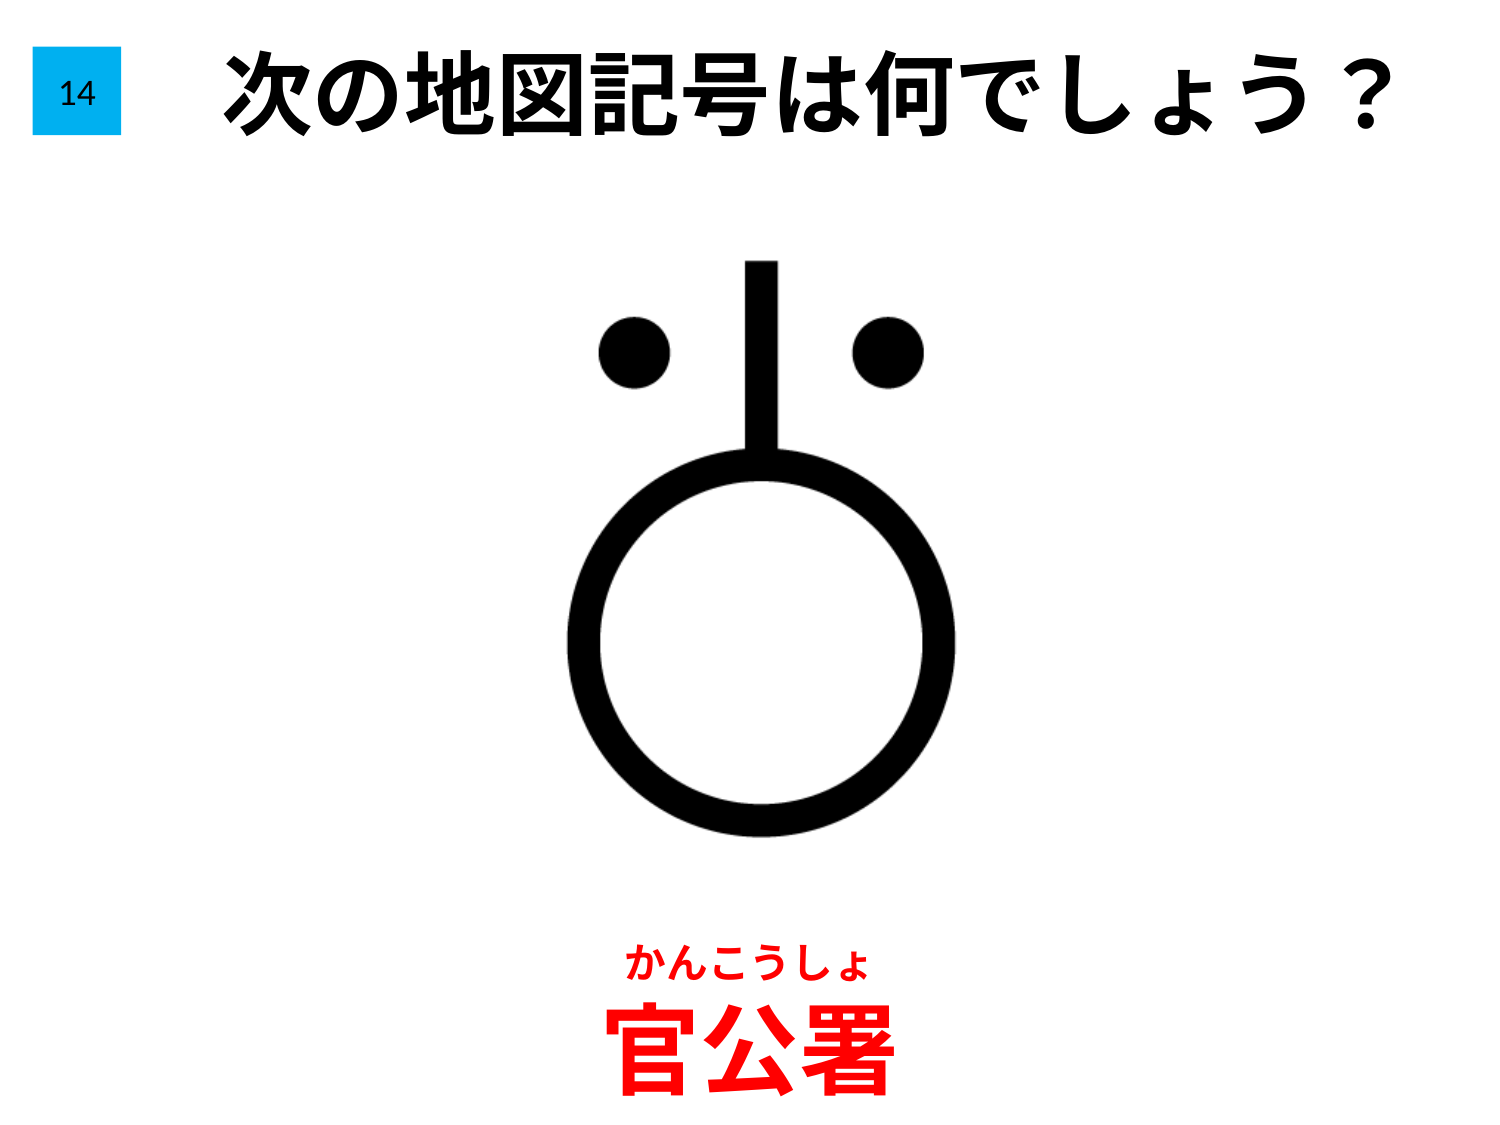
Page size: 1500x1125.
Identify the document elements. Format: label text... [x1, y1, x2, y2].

text_box 14 [32, 46, 122, 136]
text_box かんこうしょ 官公署 [0, 929, 1500, 1125]
title 次の地図記号は何でしょう？ [206, 0, 1500, 208]
picture [466, 252, 1057, 844]
